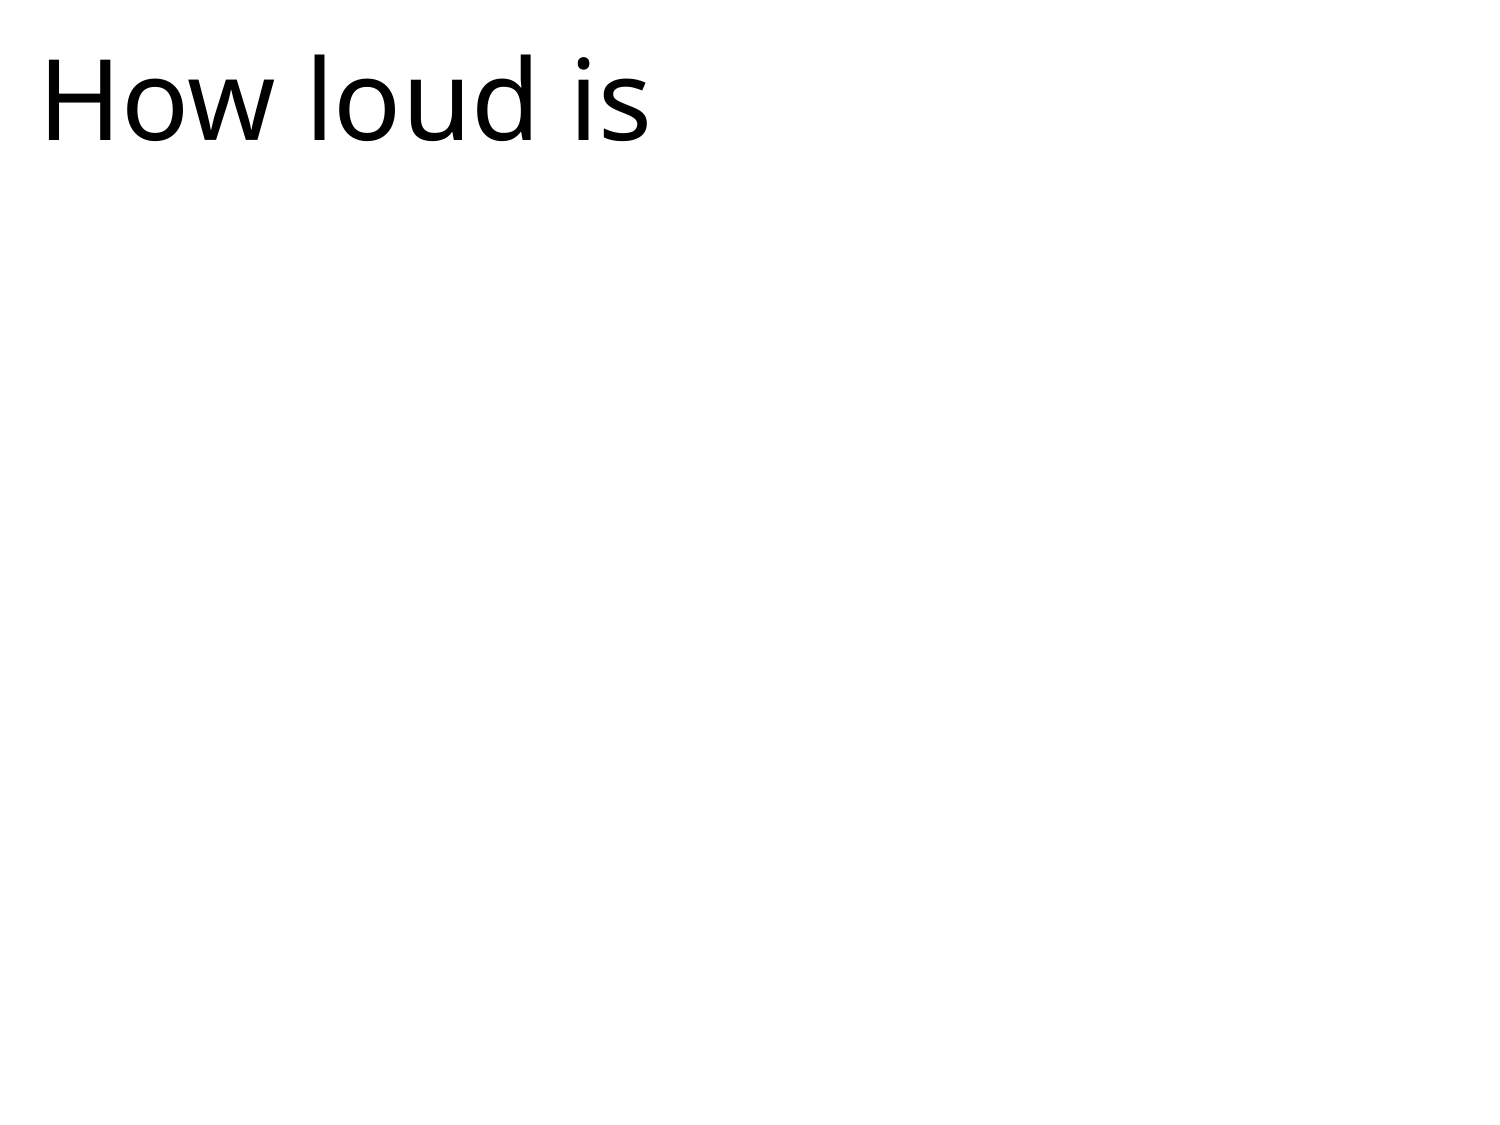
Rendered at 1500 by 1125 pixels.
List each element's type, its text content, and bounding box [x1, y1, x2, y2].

text_box How loud is [23, 20, 1474, 171]
